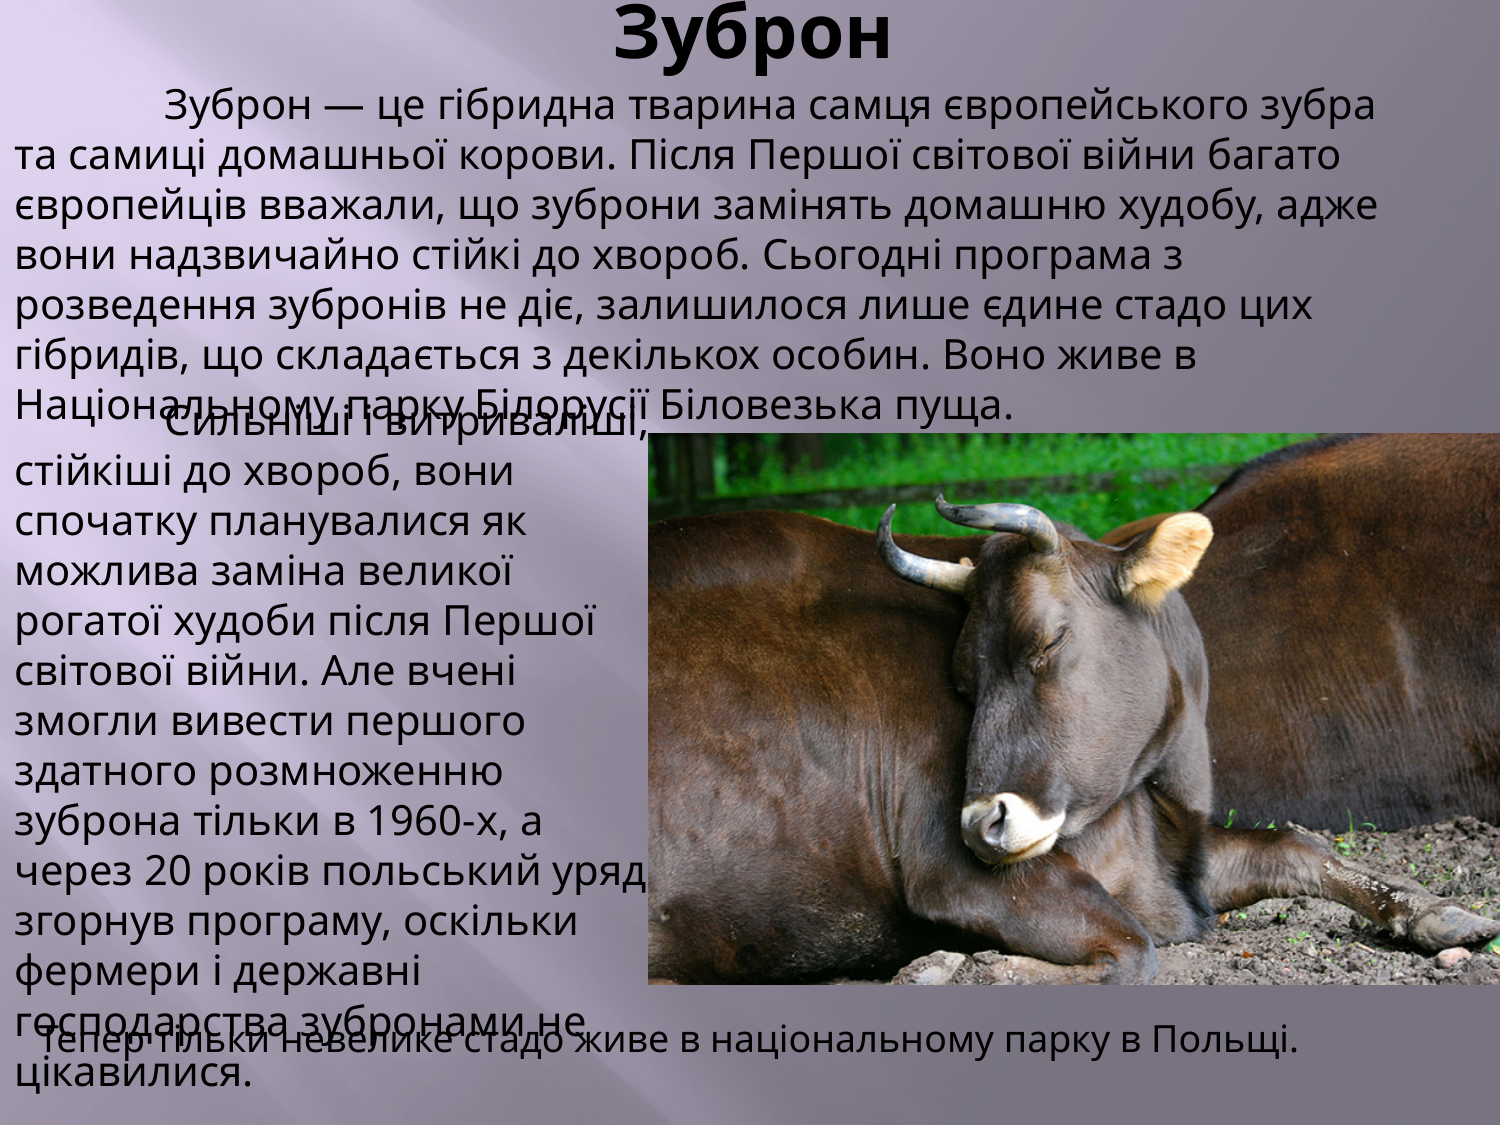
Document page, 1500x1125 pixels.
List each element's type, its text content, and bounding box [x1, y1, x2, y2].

text_box Зуброн [597, 0, 910, 82]
text_box Зуброн — це гібридна тварина самця європейського зубра та самиці домашньої корови. Після Першої світової війни багато європейців вважали, що зуброни замінять домашню худобу, адже вони надзвичайно стійкі до хвороб. Сьогодні програма з розведення зубронів не діє, залишилося лише єдине стадо цих гібридів, що складається з декількох особин. Воно живе в Національному парку Білорусії Біловезька пуща. [0, 70, 1442, 433]
text_box Сильніші і витриваліші, стійкіші до хвороб, вони спочатку планувалися як можлива заміна великої рогатої худоби після Першої світової війни. Але вчені змогли вивести першого здатного розмноженню зуброна тільки в 1960-х, а через 20 років польський уряд згорнув програму, оскільки фермери і державні господарства зубронами не цікавилися. [0, 386, 668, 1102]
picture [648, 433, 1500, 986]
text_box Тепер тільки невелике стадо живе в національному парку в Польщі. [23, 1007, 1477, 1068]
